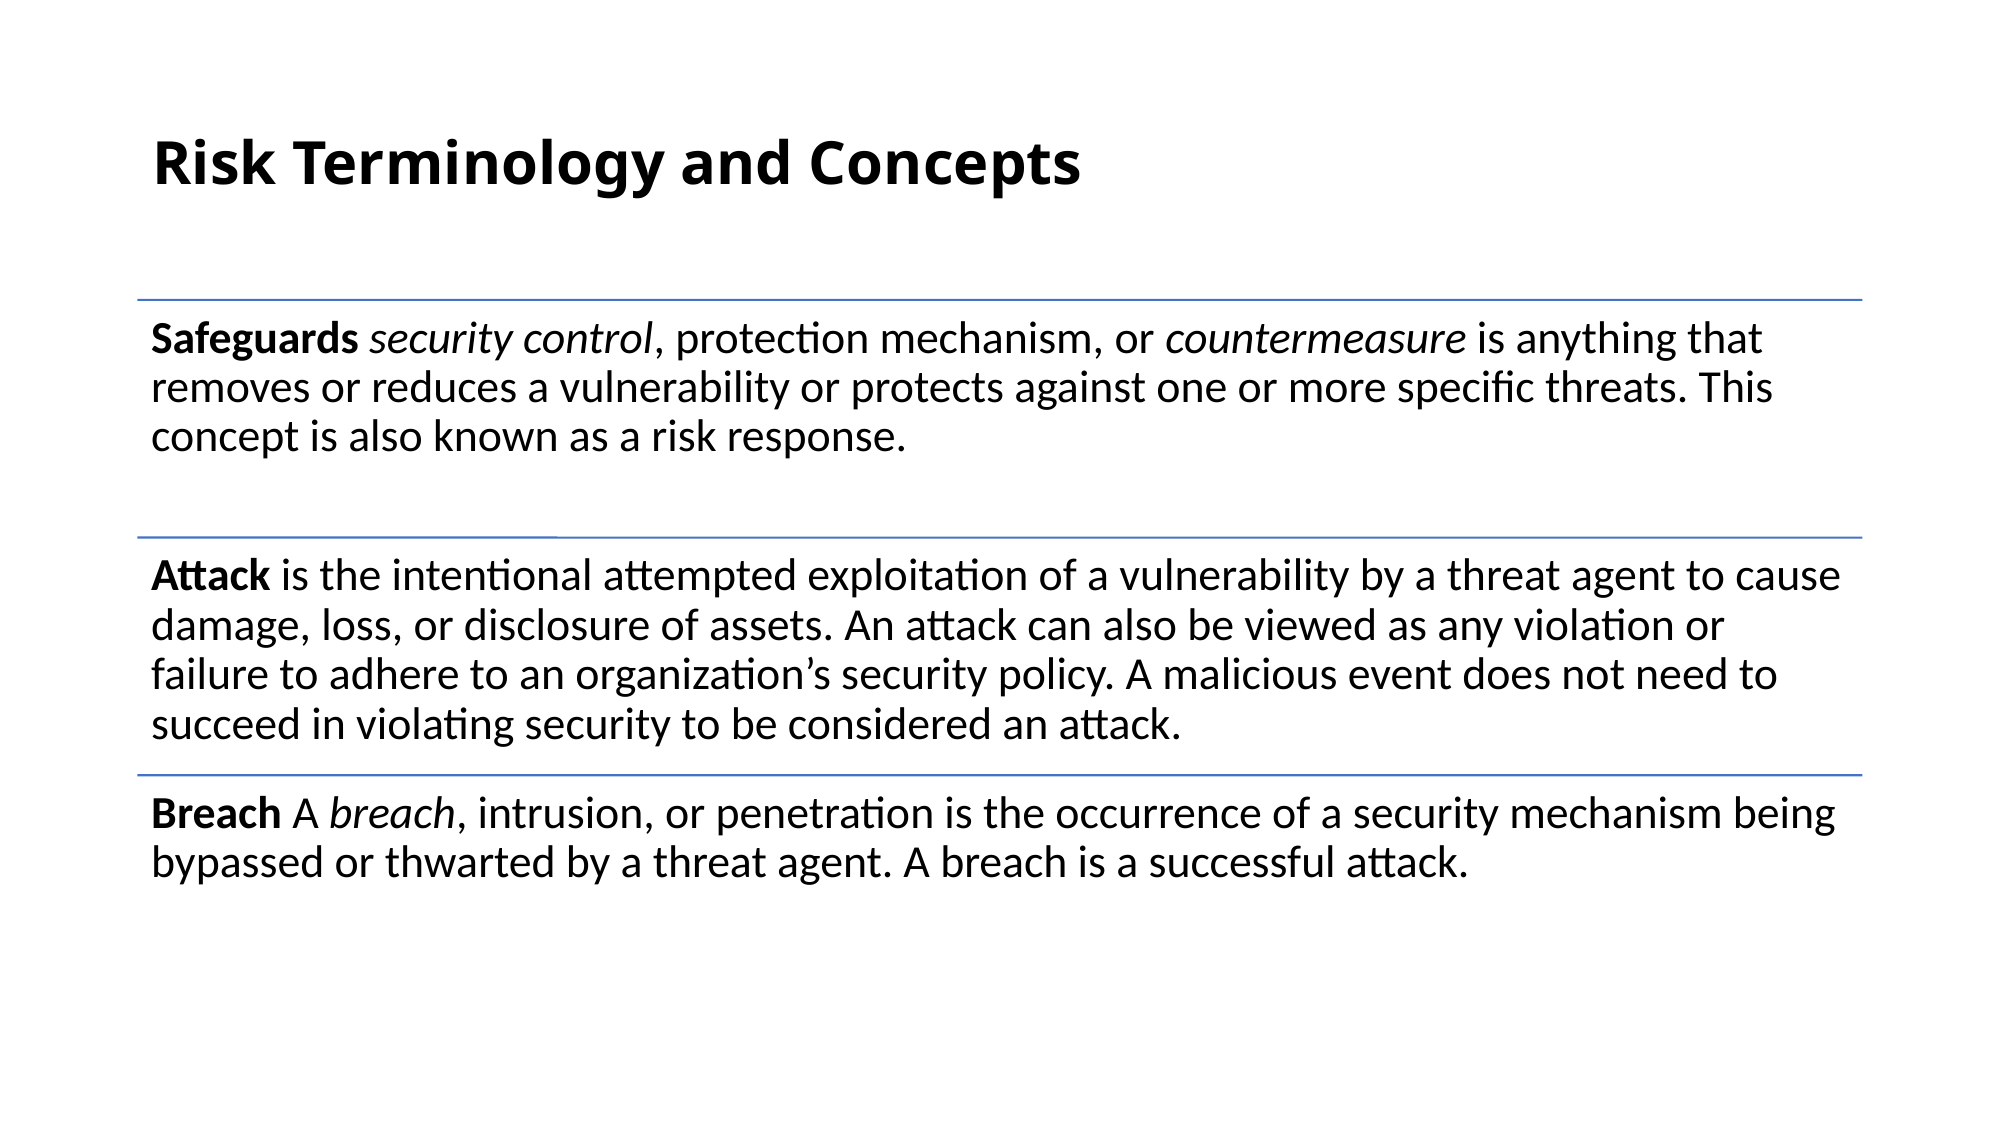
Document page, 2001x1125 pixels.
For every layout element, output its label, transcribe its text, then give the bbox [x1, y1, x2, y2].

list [137, 299, 1863, 1014]
title Risk Terminology and Concepts [137, 59, 1863, 278]
